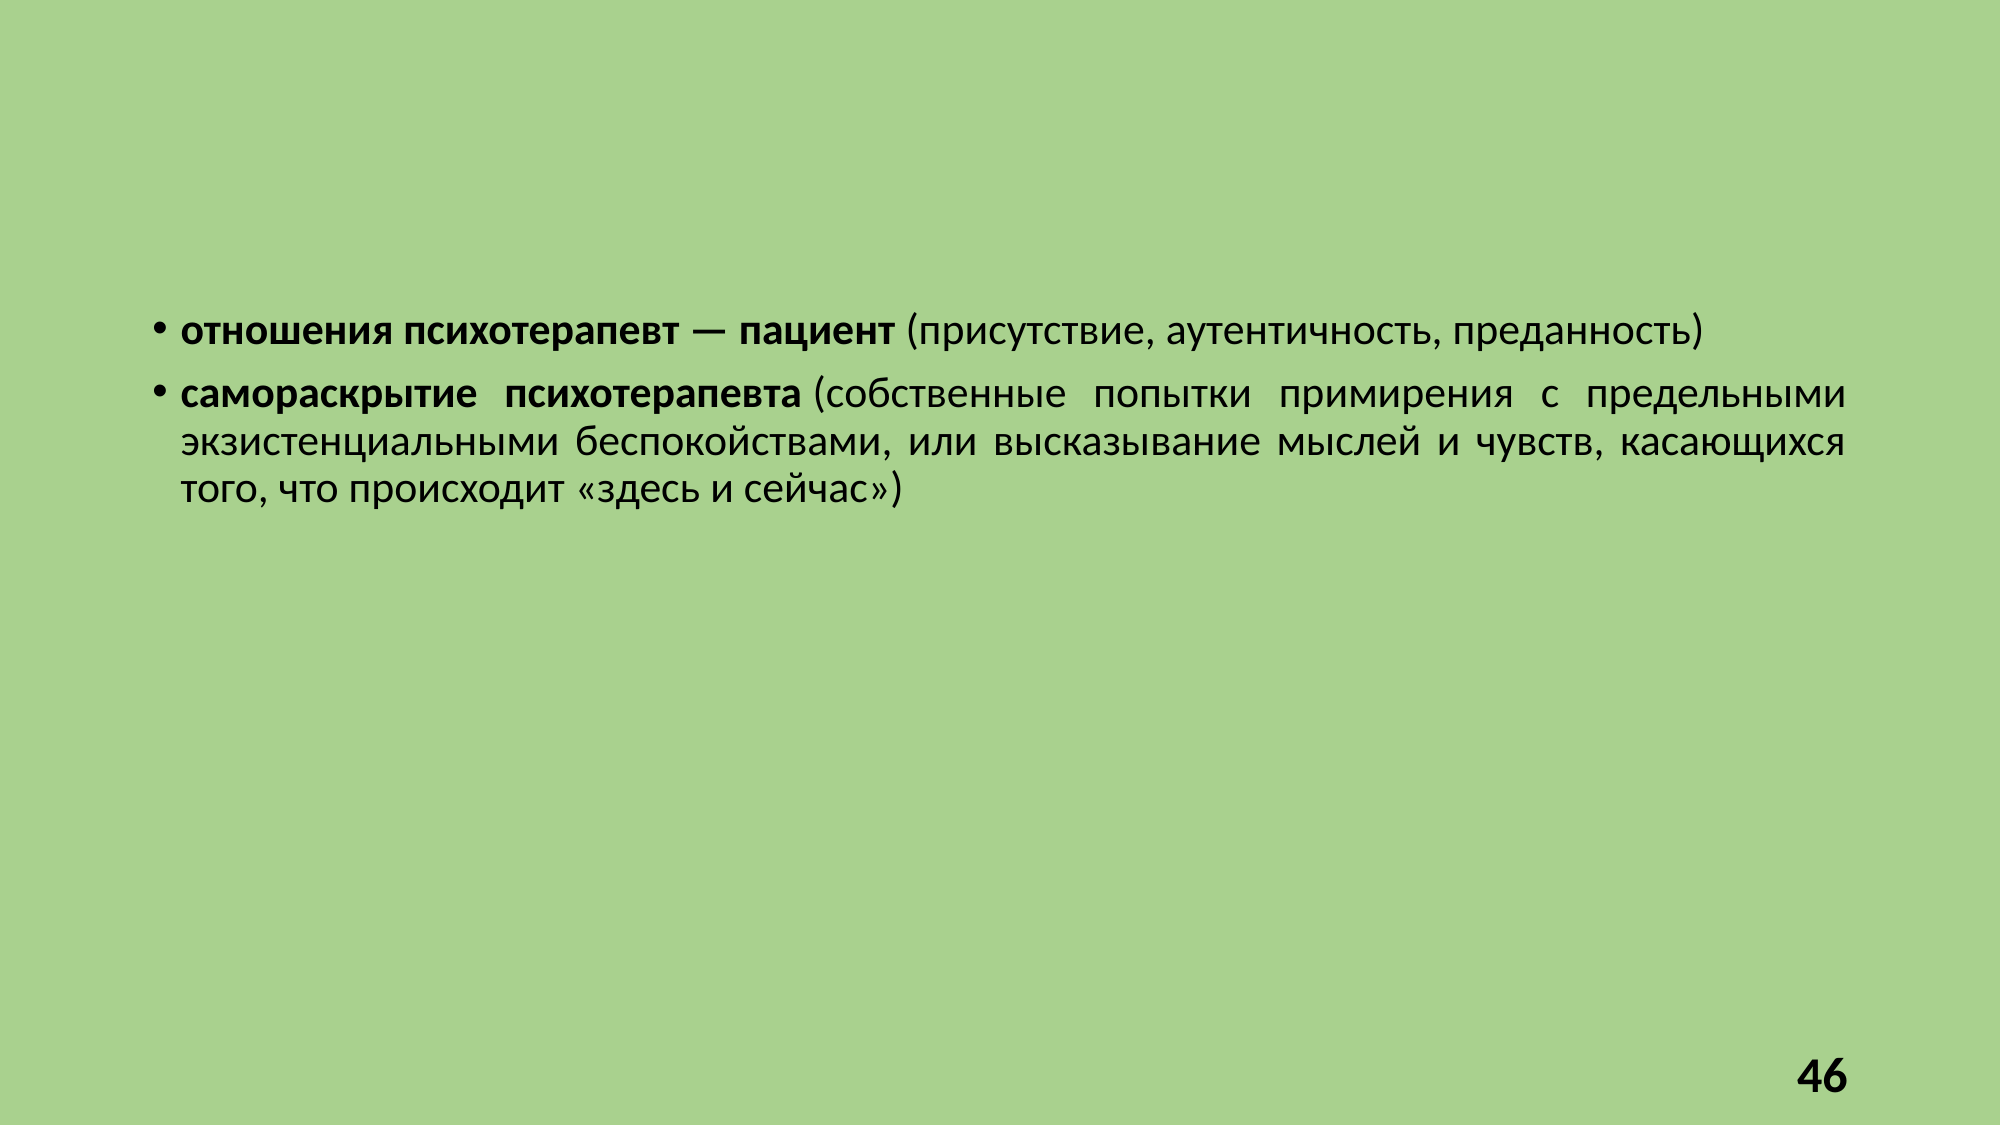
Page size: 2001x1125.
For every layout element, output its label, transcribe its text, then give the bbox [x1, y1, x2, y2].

list отношения психотерапевт — пациент (присутствие, аутентичность, преданность) самораскрытие психотерапевта (собственные попытки примирения с предельными экзистенциальными беспокойствами, или высказывание мыслей и чувств, касающихся того, что происходит «здесь и сейчас») [137, 299, 1863, 1014]
slide_number 46 [1412, 1042, 1863, 1103]
